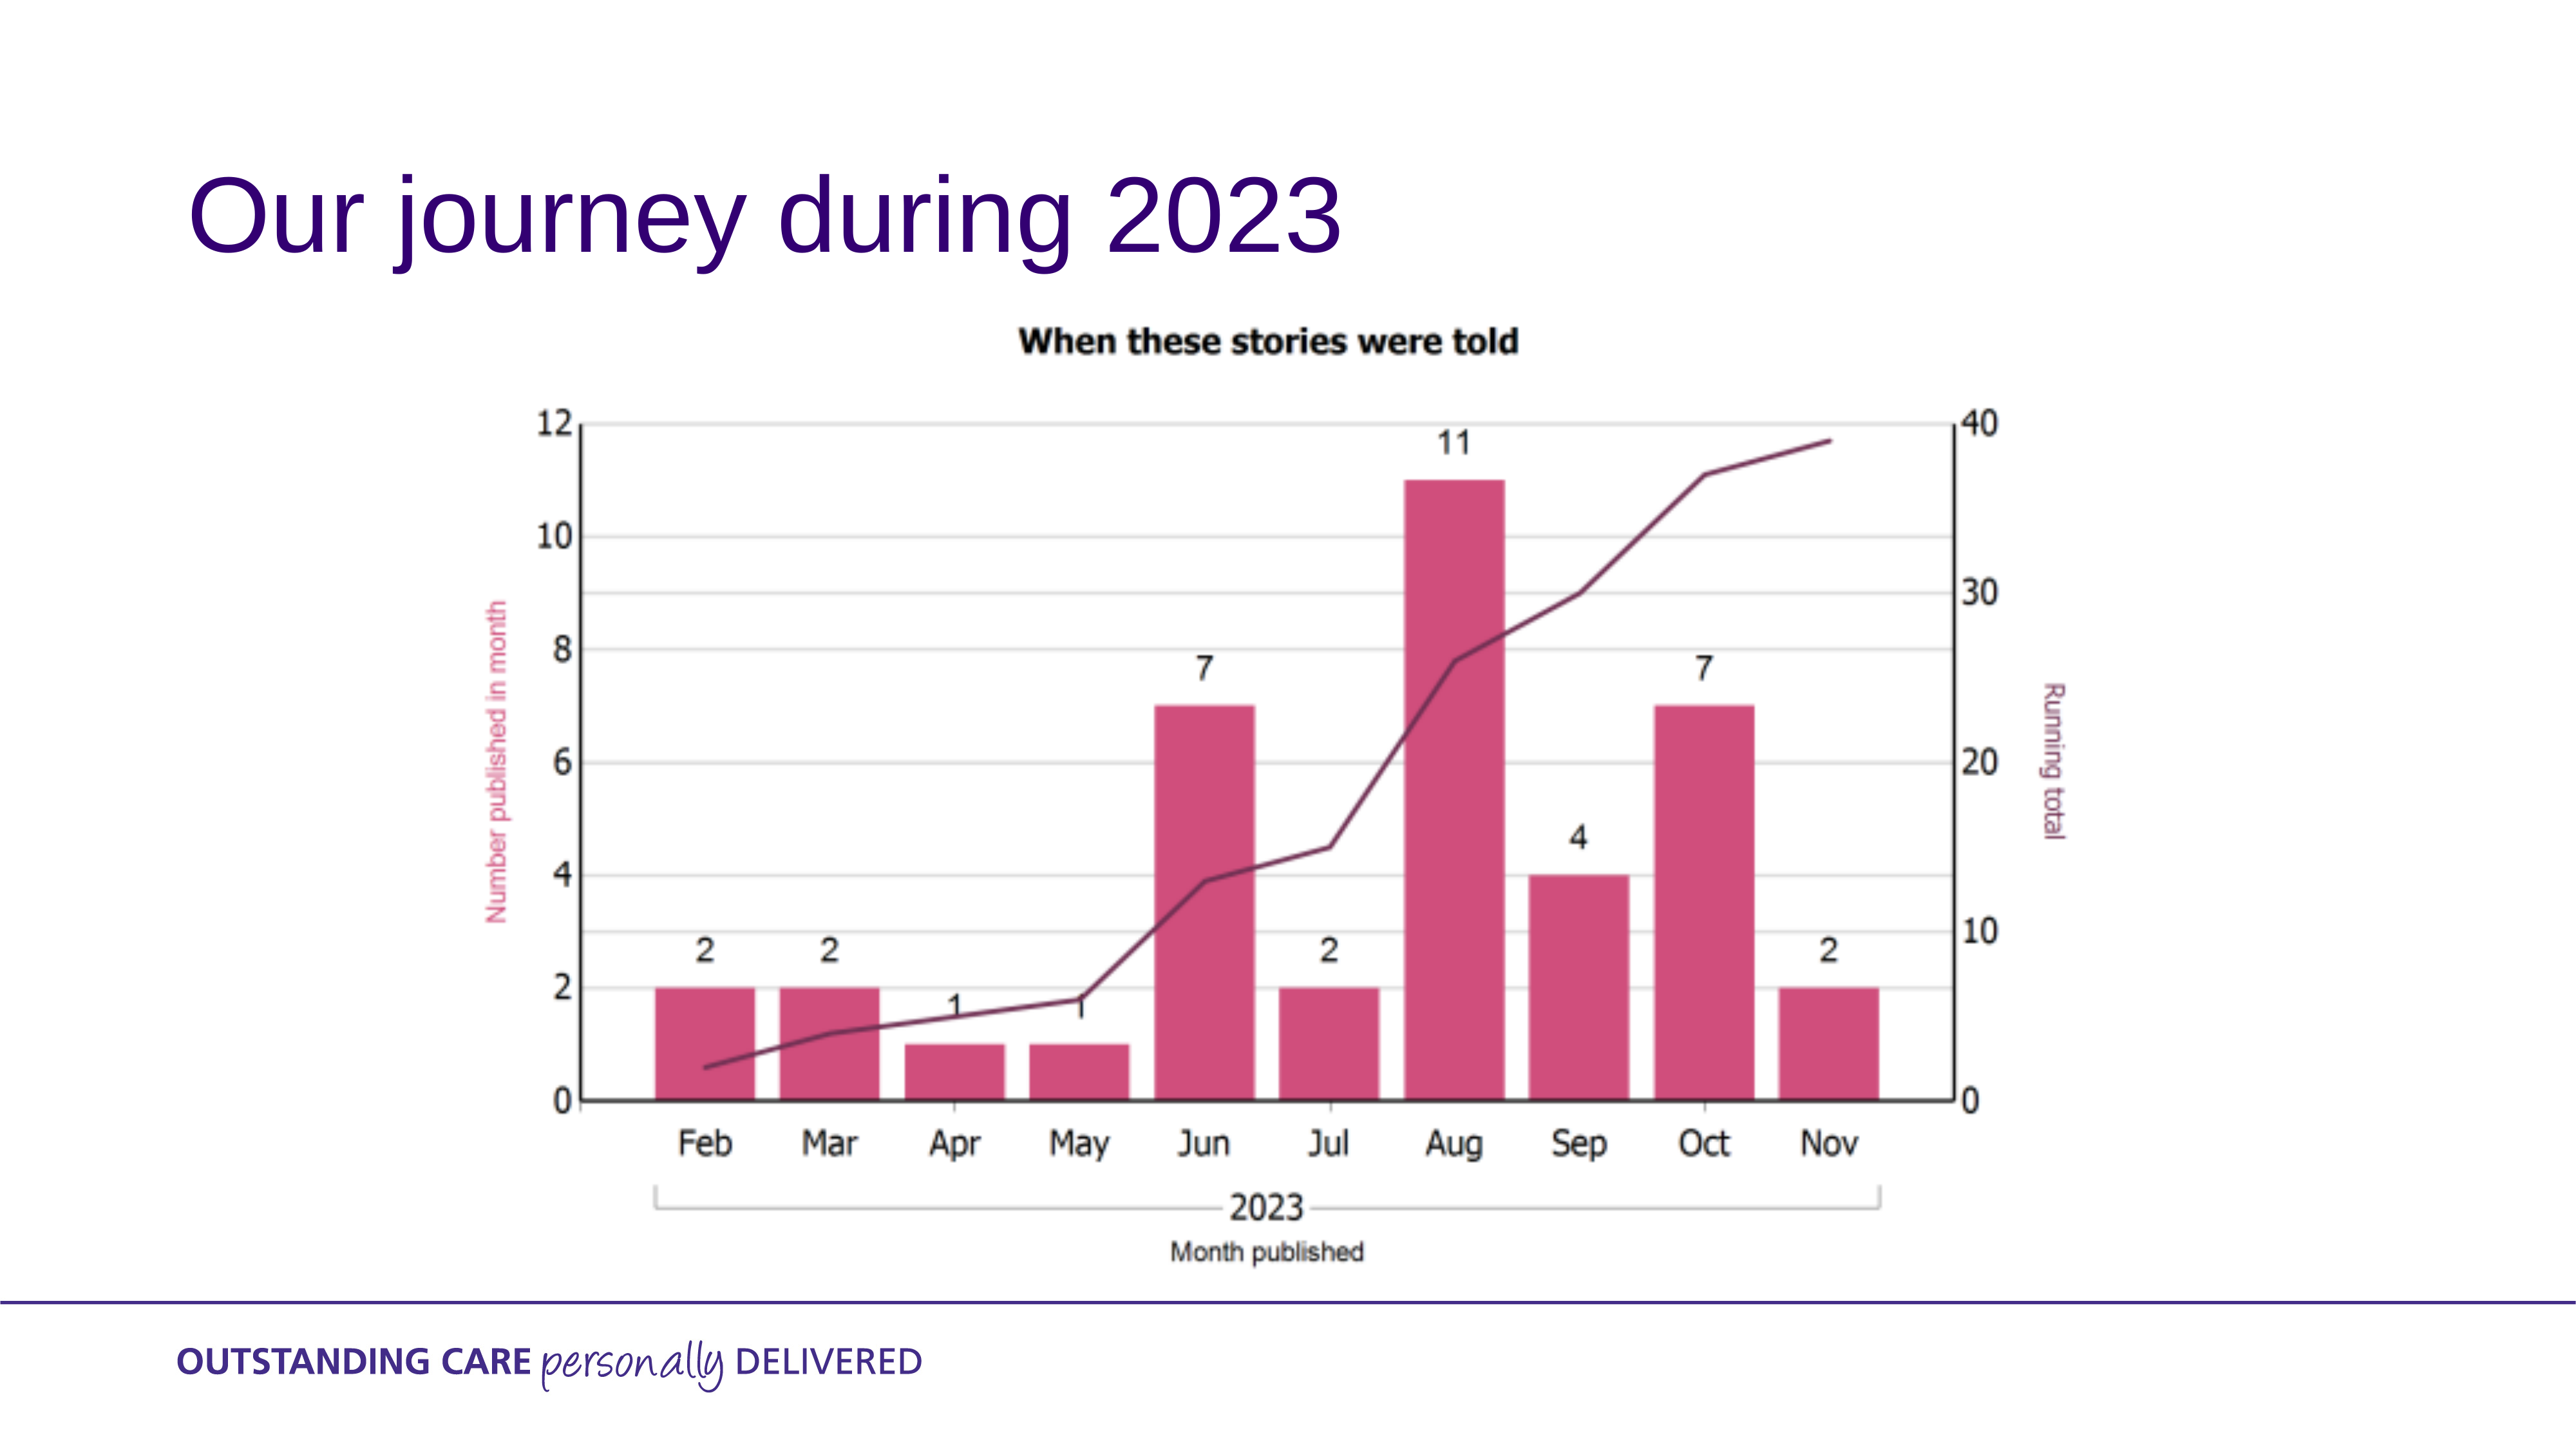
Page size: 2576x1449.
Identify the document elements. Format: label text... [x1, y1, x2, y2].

picture [0, 0, 2576, 1449]
title Our journey during 2023 [177, 77, 2400, 357]
